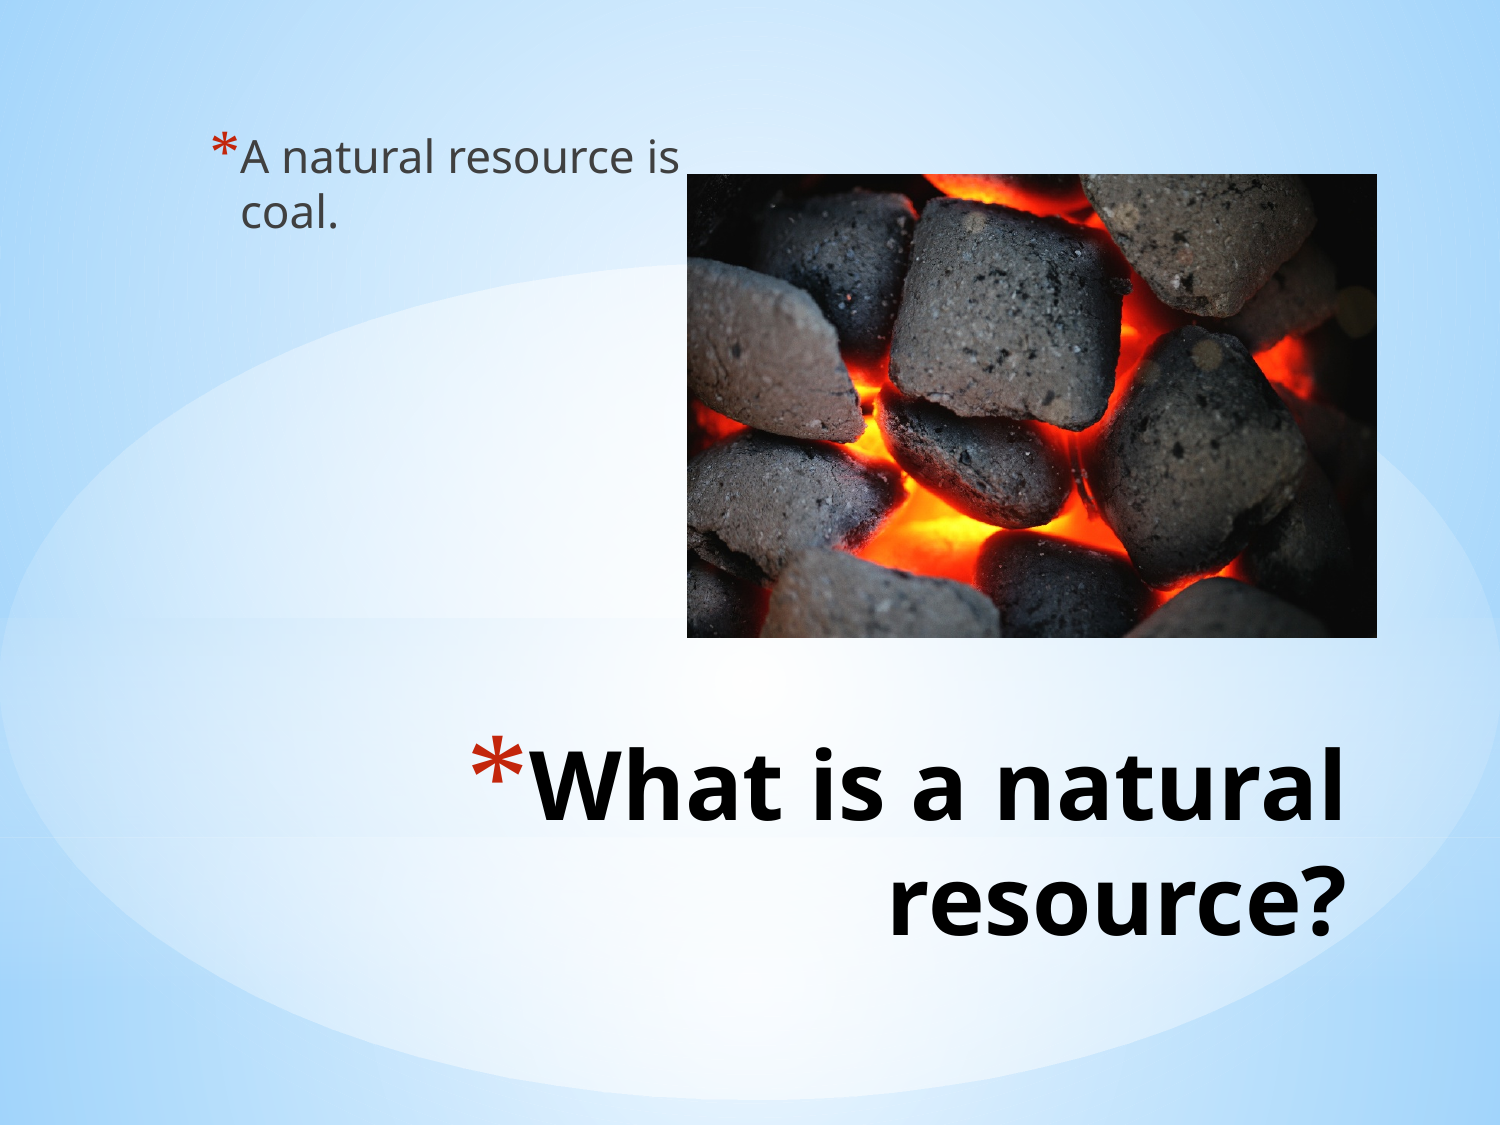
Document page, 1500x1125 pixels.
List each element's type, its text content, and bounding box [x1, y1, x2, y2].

title What is a natural resource? [294, 717, 1363, 905]
list A natural resource is coal. [187, 120, 737, 690]
picture [687, 174, 1377, 638]
